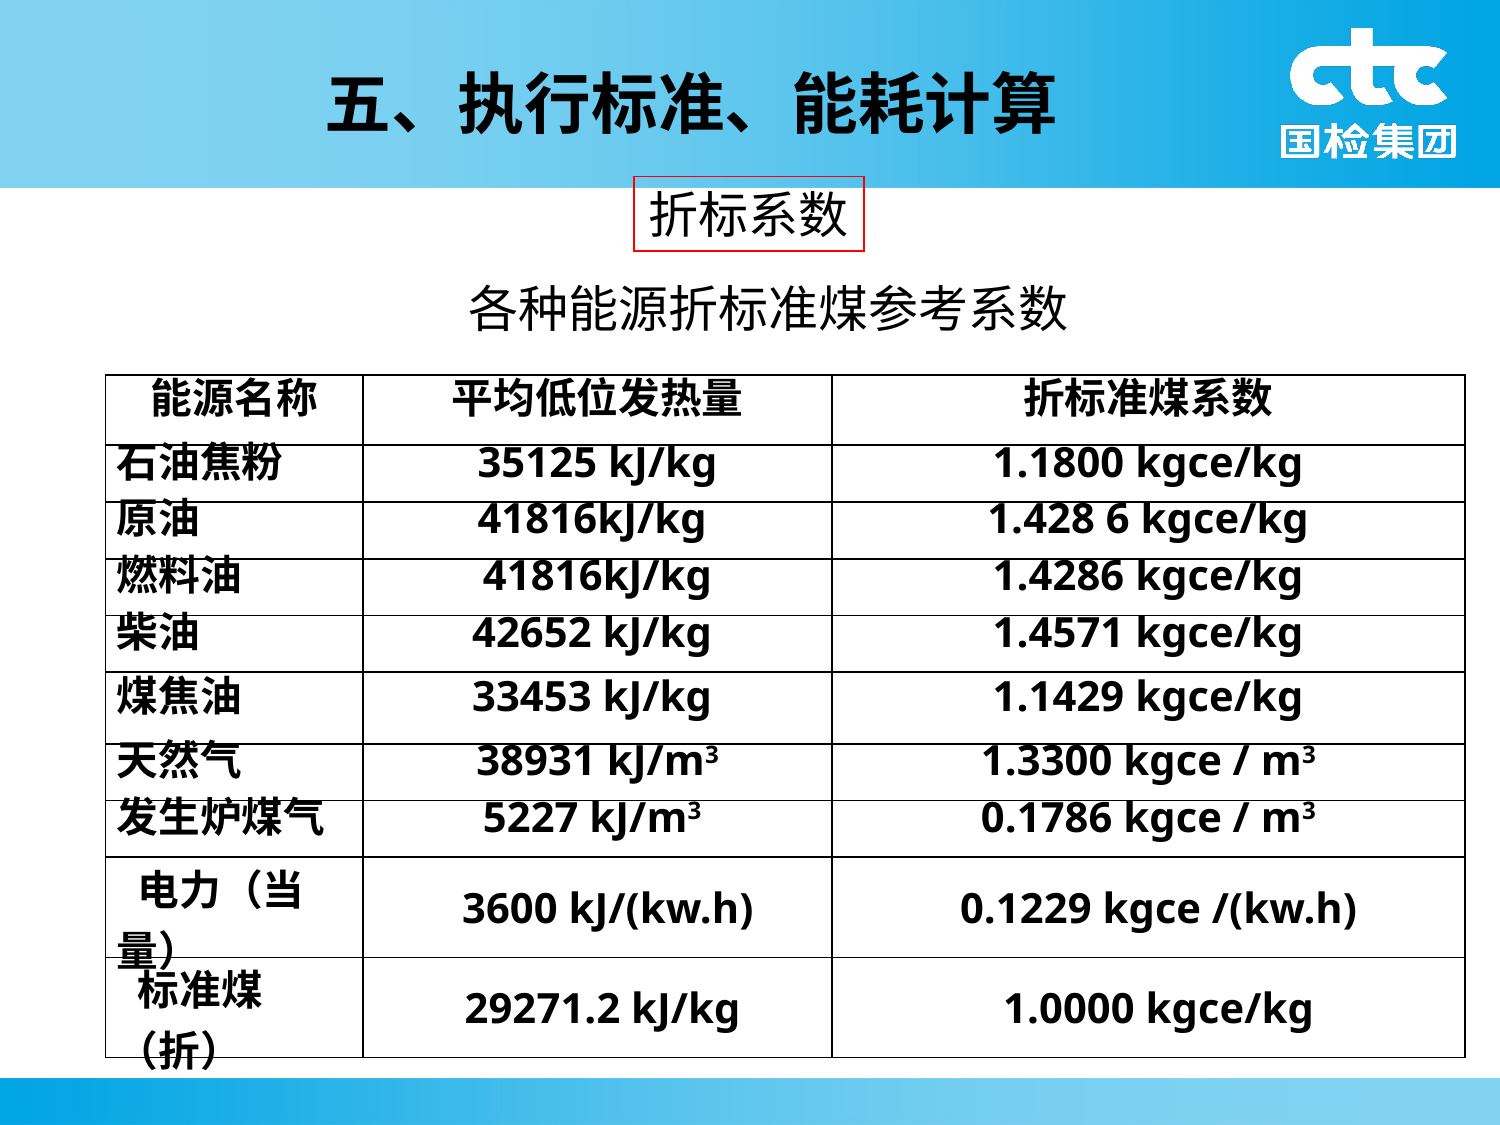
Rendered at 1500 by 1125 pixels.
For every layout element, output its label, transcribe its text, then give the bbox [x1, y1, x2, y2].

table_cell 41816kJ/kg [364, 560, 831, 615]
table_cell 1.4286 kgce/kg [833, 560, 1464, 615]
table_cell 石油焦粉 [106, 446, 362, 501]
table_cell 燃料油 [106, 560, 362, 615]
table_cell 0.1786 kgce / m3 [833, 801, 1464, 856]
table_cell 5227 kJ/m3 [364, 801, 831, 856]
table_cell 煤焦油 [106, 673, 362, 743]
table_cell 35125 kJ/kg [364, 446, 831, 501]
table_cell 0.1229 kgce /(kw.h) [833, 858, 1464, 957]
text_box 折标系数 [634, 176, 864, 251]
table_header 折标准煤系数 [833, 376, 1464, 444]
table_cell 天然气 [106, 745, 362, 800]
table_cell 1.1800 kgce/kg [833, 446, 1464, 501]
table_cell 1.3300 kgce / m3 [833, 745, 1464, 800]
picture [1374, 123, 1413, 158]
table_cell 41816kJ/kg [364, 503, 831, 558]
picture [1324, 124, 1343, 158]
table_cell 1.428 6 kgce/kg [833, 503, 1464, 558]
picture [1343, 125, 1368, 138]
table_cell 29271.2 kJ/kg [364, 958, 831, 1057]
table_cell 发生炉煤气 [106, 801, 362, 856]
table_cell 42652 kJ/kg [364, 616, 831, 671]
picture [1419, 125, 1455, 158]
text_box 各种能源折标准煤参考系数 [410, 270, 1137, 345]
picture [1344, 141, 1366, 157]
table_cell 3600 kJ/(kw.h) [364, 858, 831, 957]
table_cell 柴油 [106, 616, 362, 671]
table_header 平均低位发热量 [364, 376, 831, 444]
text_box 五、执行标准、能耗计算 [269, 23, 1114, 141]
table_cell 1.0000 kgce/kg [833, 958, 1464, 1057]
table_cell 电力（当量） [106, 858, 362, 957]
table_cell 1.4571 kgce/kg [833, 616, 1464, 671]
table_cell 38931 kJ/m3 [364, 745, 831, 800]
table_cell 33453 kJ/kg [364, 673, 831, 743]
table_cell 原油 [106, 503, 362, 558]
table_cell 标准煤（折） [106, 958, 362, 1057]
table_header 能源名称 [106, 376, 362, 444]
picture [1352, 141, 1357, 149]
picture [1346, 142, 1352, 152]
table_cell 1.1429 kgce/kg [833, 673, 1464, 743]
picture [0, 0, 1500, 1125]
